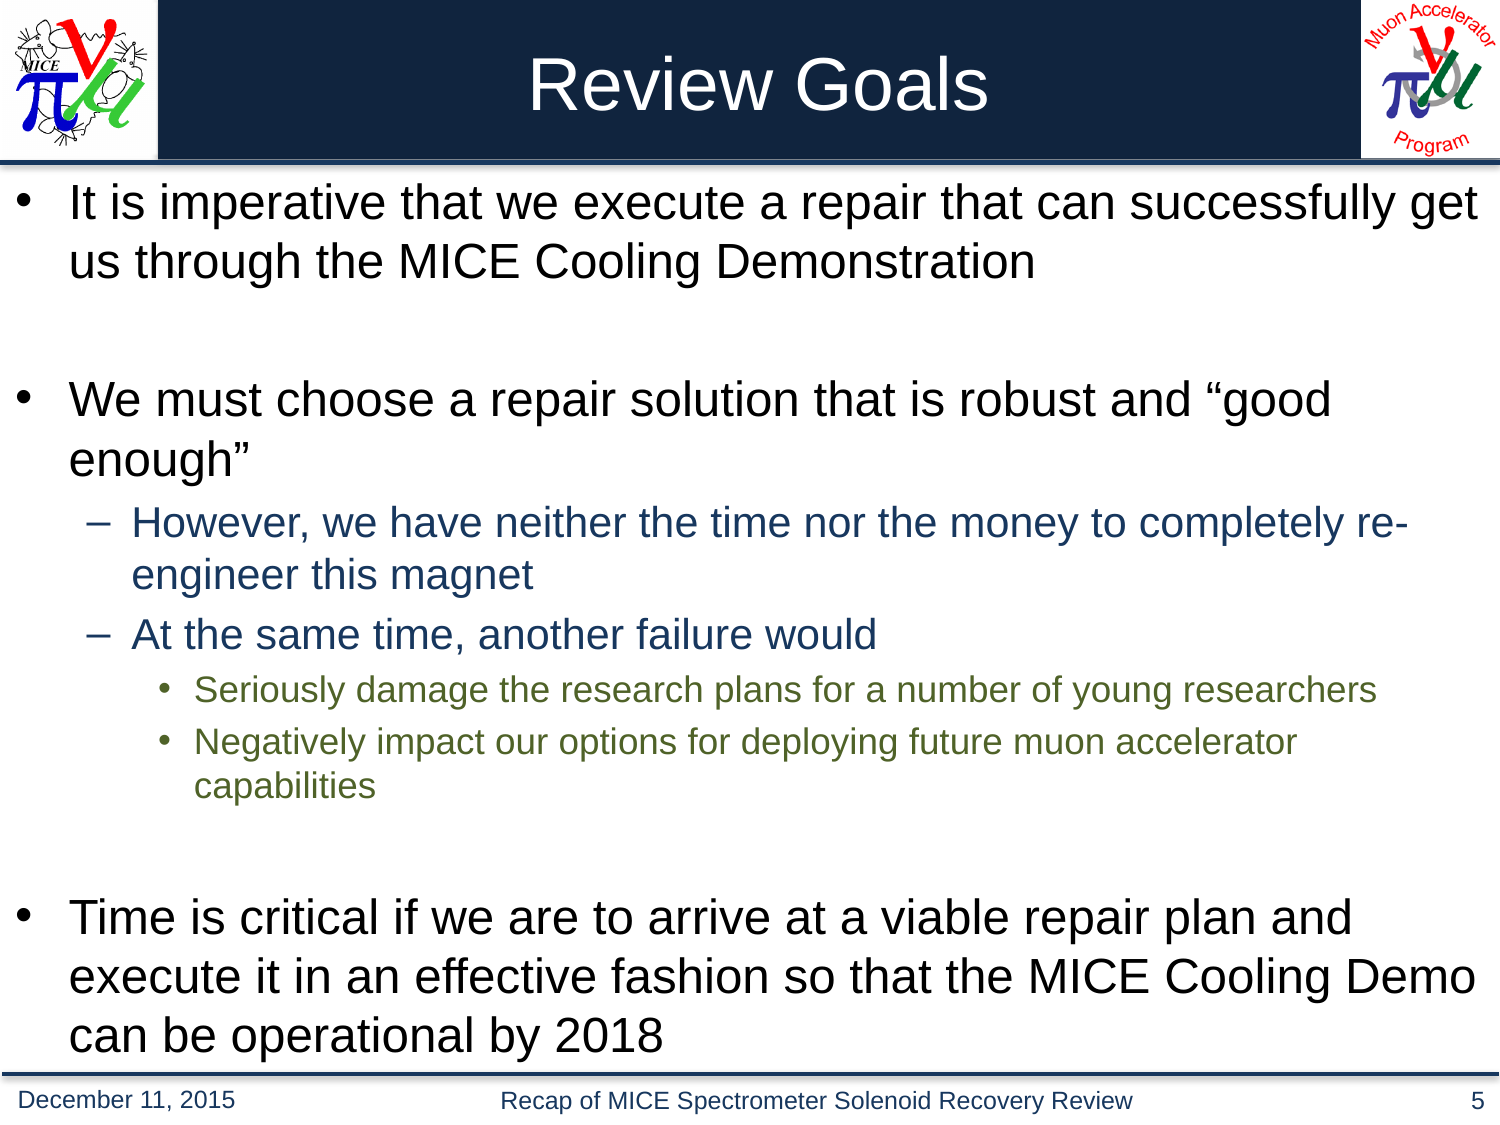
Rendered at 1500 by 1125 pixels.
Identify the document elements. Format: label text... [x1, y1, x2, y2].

list It is imperative that we execute a repair that can successfully get us through the MICE Cooling Demonstration We must choose a repair solution that is robust and “good enough” However, we have neither the time nor the money to completely re-engineer this magnet At the same time, another failure would Seriously damage the research plans for a number of young researchers Negatively impact our options for deploying future muon accelerator capabilities Time is critical if we are to arrive at a viable repair plan and execute it in an effective fashion so that the MICE Cooling Demo can be operational by 2018 [0, 162, 1500, 1075]
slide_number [2, 1075, 245, 1123]
picture [5, 3, 156, 153]
footer Recap of MICE Spectrometer Solenoid Recovery Review [245, 1074, 1215, 1125]
slide_number 5 [1215, 1074, 1500, 1125]
title Review Goals [161, 0, 1357, 162]
picture [1360, 0, 1500, 159]
